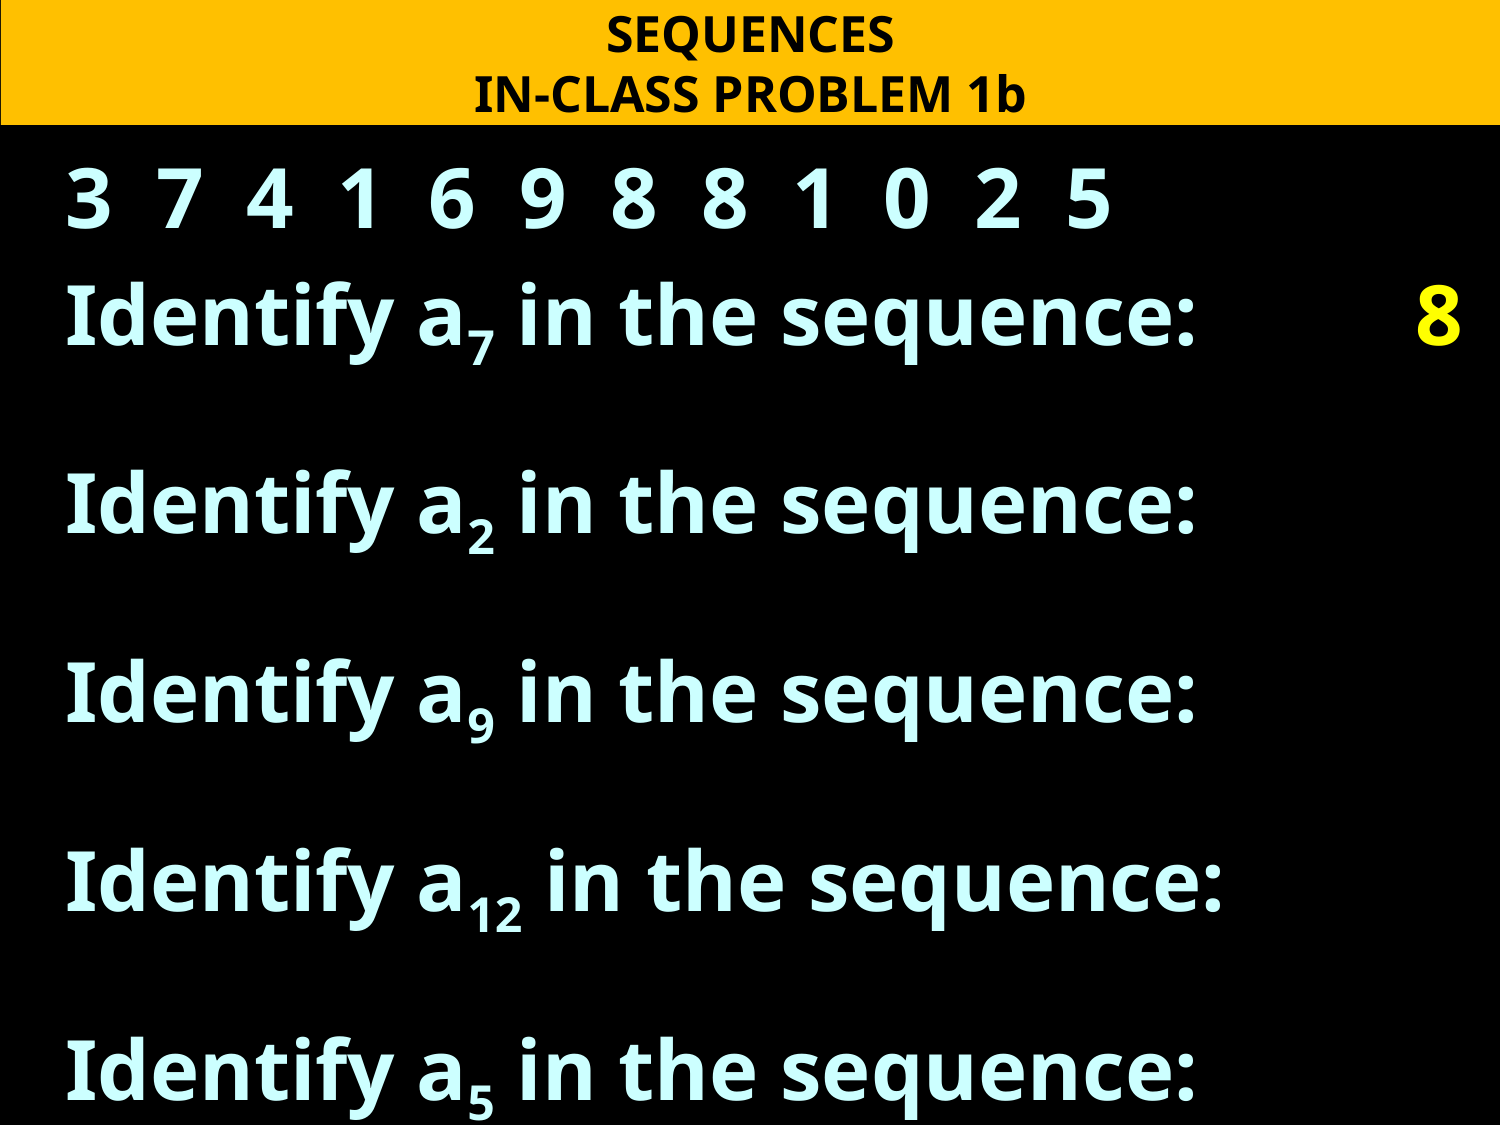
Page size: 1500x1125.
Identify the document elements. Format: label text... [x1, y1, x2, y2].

list 3 7 4 1 6 9 8 8 1 0 2 5 Identify a7 in the sequence: 8 Identify a2 in the sequence: Identify a9 in the sequence: Identify a12 in the sequence: Identify a5 in the sequence: [50, 137, 1488, 1063]
text_box SEQUENCES IN-CLASS PROBLEM 1b [0, 0, 1500, 125]
